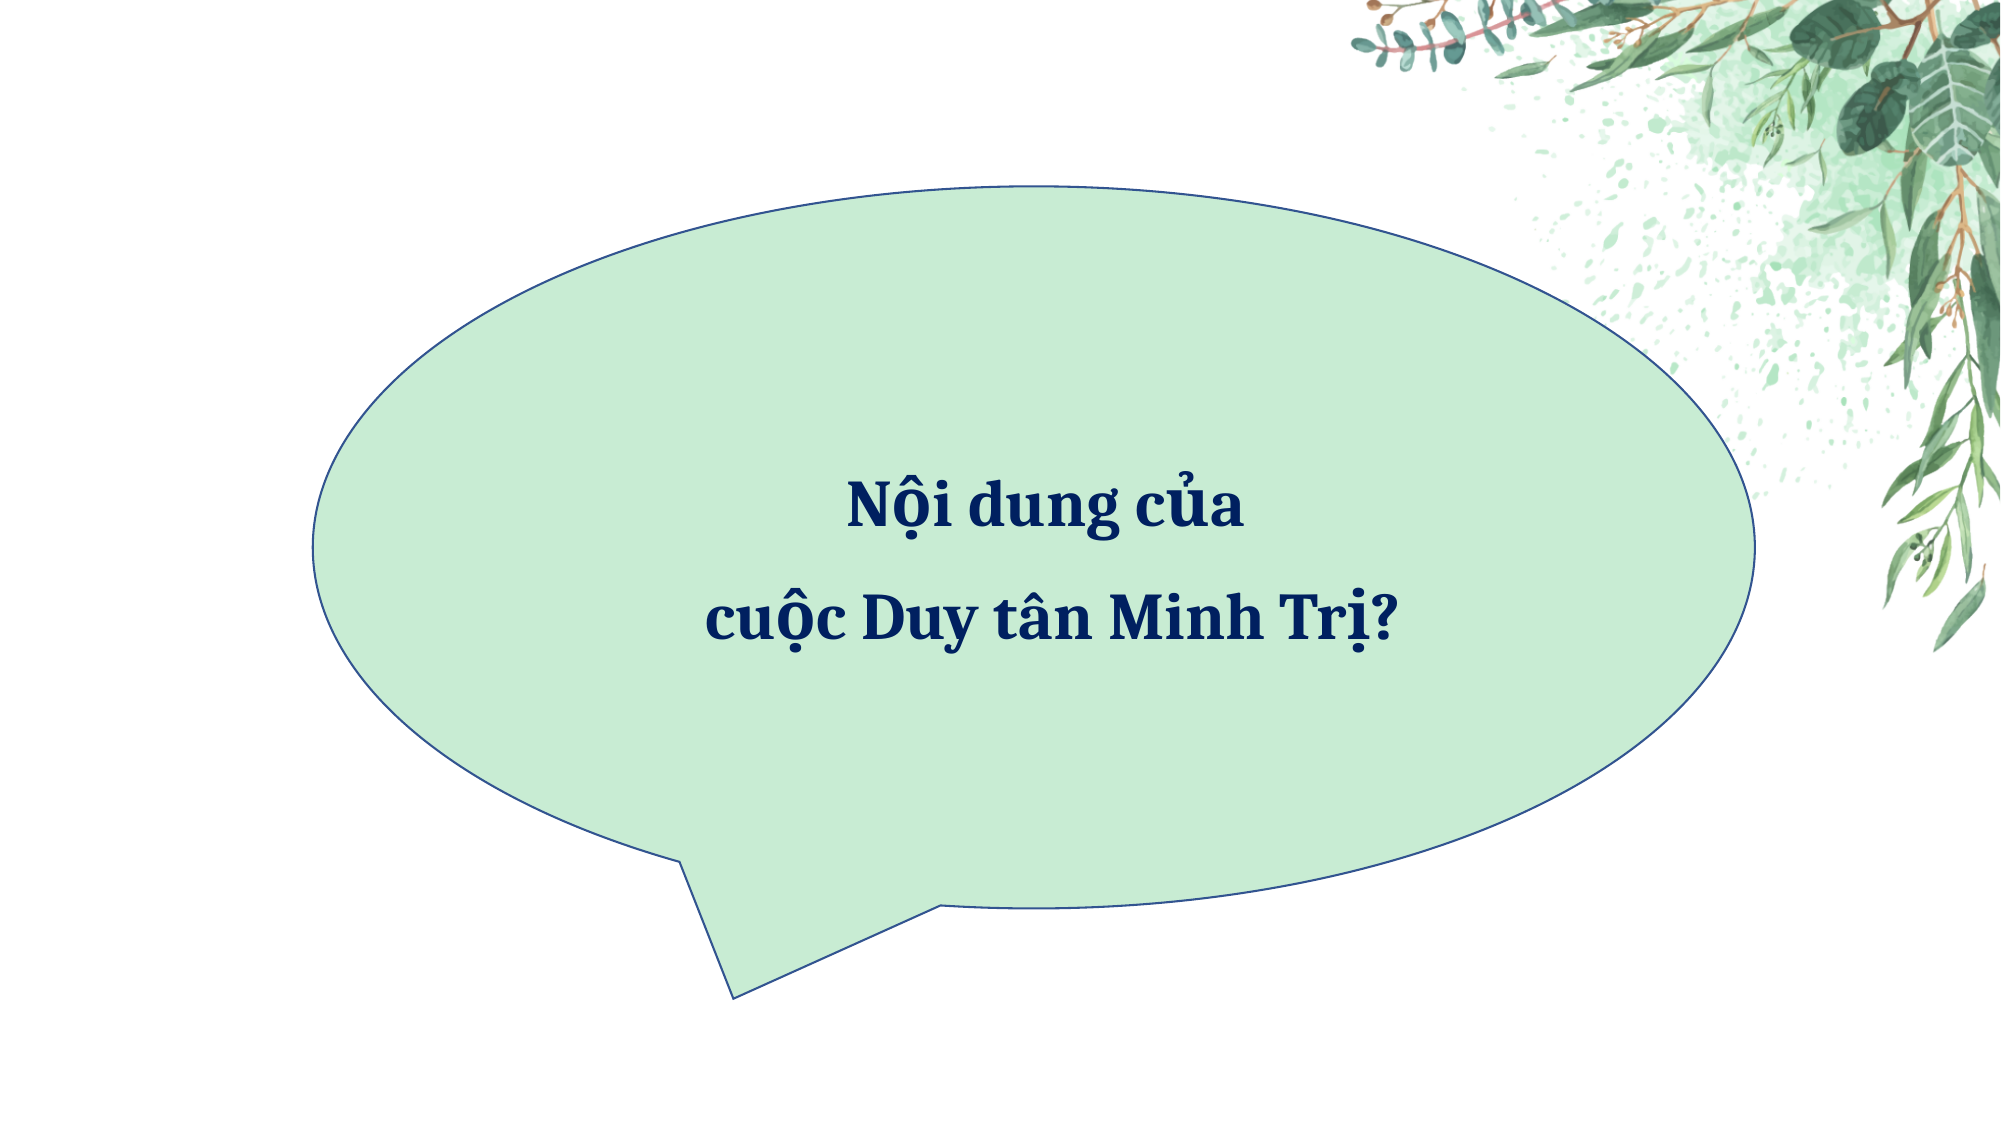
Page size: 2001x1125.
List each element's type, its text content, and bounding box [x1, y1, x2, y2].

text_box Nội dung của cuộc Duy tân Minh Trị? [464, 440, 1643, 660]
text_box [311, 185, 1756, 1001]
picture [1308, 0, 2001, 724]
